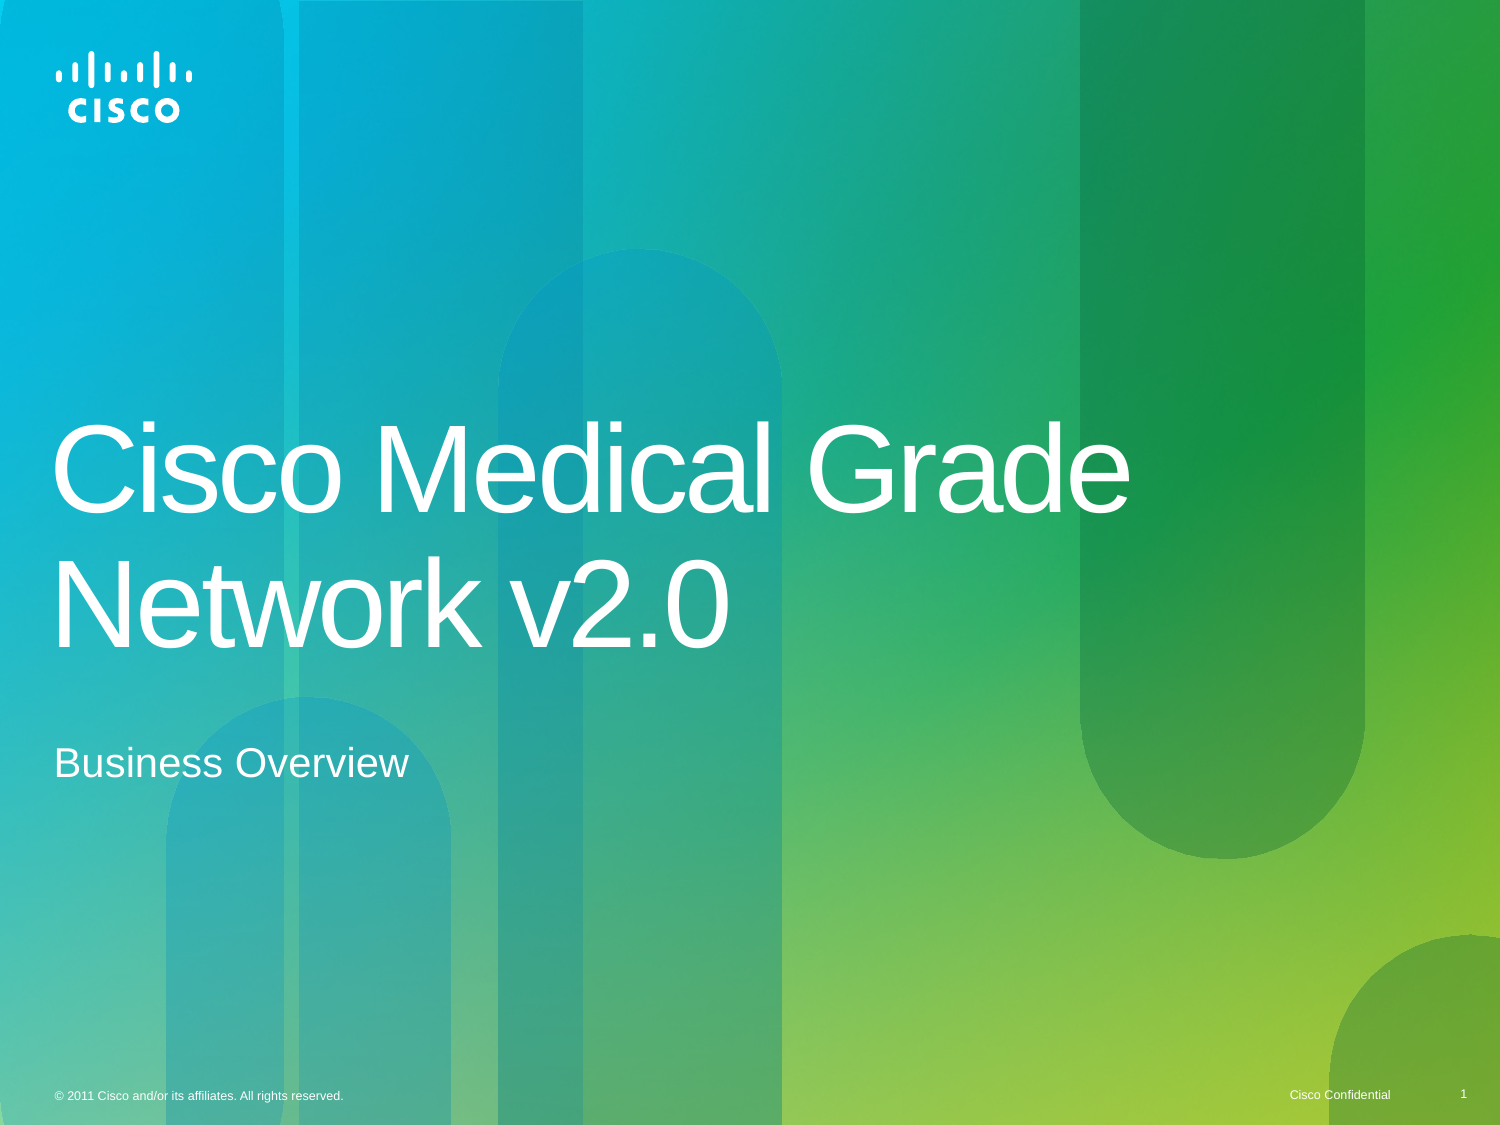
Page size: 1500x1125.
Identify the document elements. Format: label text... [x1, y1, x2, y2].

picture [0, 0, 1500, 1125]
title Cisco Medical Grade Network v2.0 [36, 202, 1368, 682]
subtitle Business Overview [38, 732, 1370, 880]
